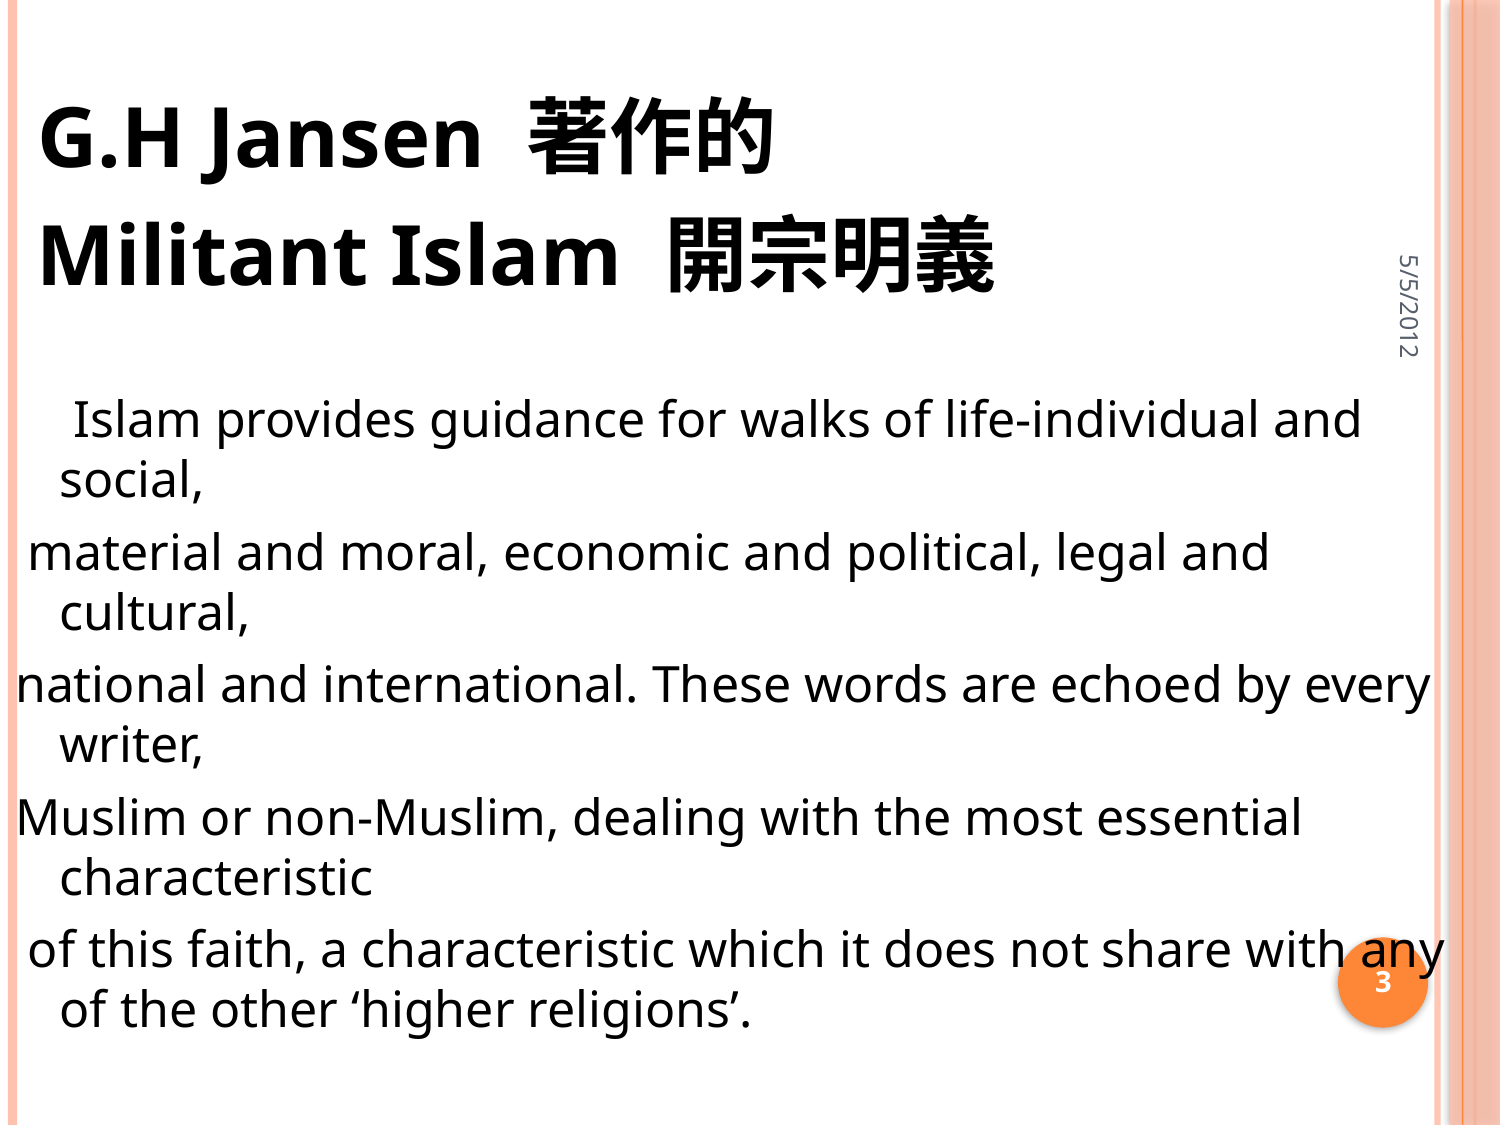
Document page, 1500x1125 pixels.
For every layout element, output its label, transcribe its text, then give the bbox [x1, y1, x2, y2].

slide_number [1378, 43, 1442, 374]
list G.H Jansen 著作的 Militant Islam 開宗明義 Islam provides guidance for walks of life-individual and social, material and moral, economic and political, legal and cultural, national and international. These words are echoed by every writer, Muslim or non-Muslim, dealing with the most essential characteristic of this faith, a characteristic which it does not share with any of the other ‘higher religions’. [0, 0, 1500, 1125]
slide_number 3 [1333, 940, 1434, 1026]
